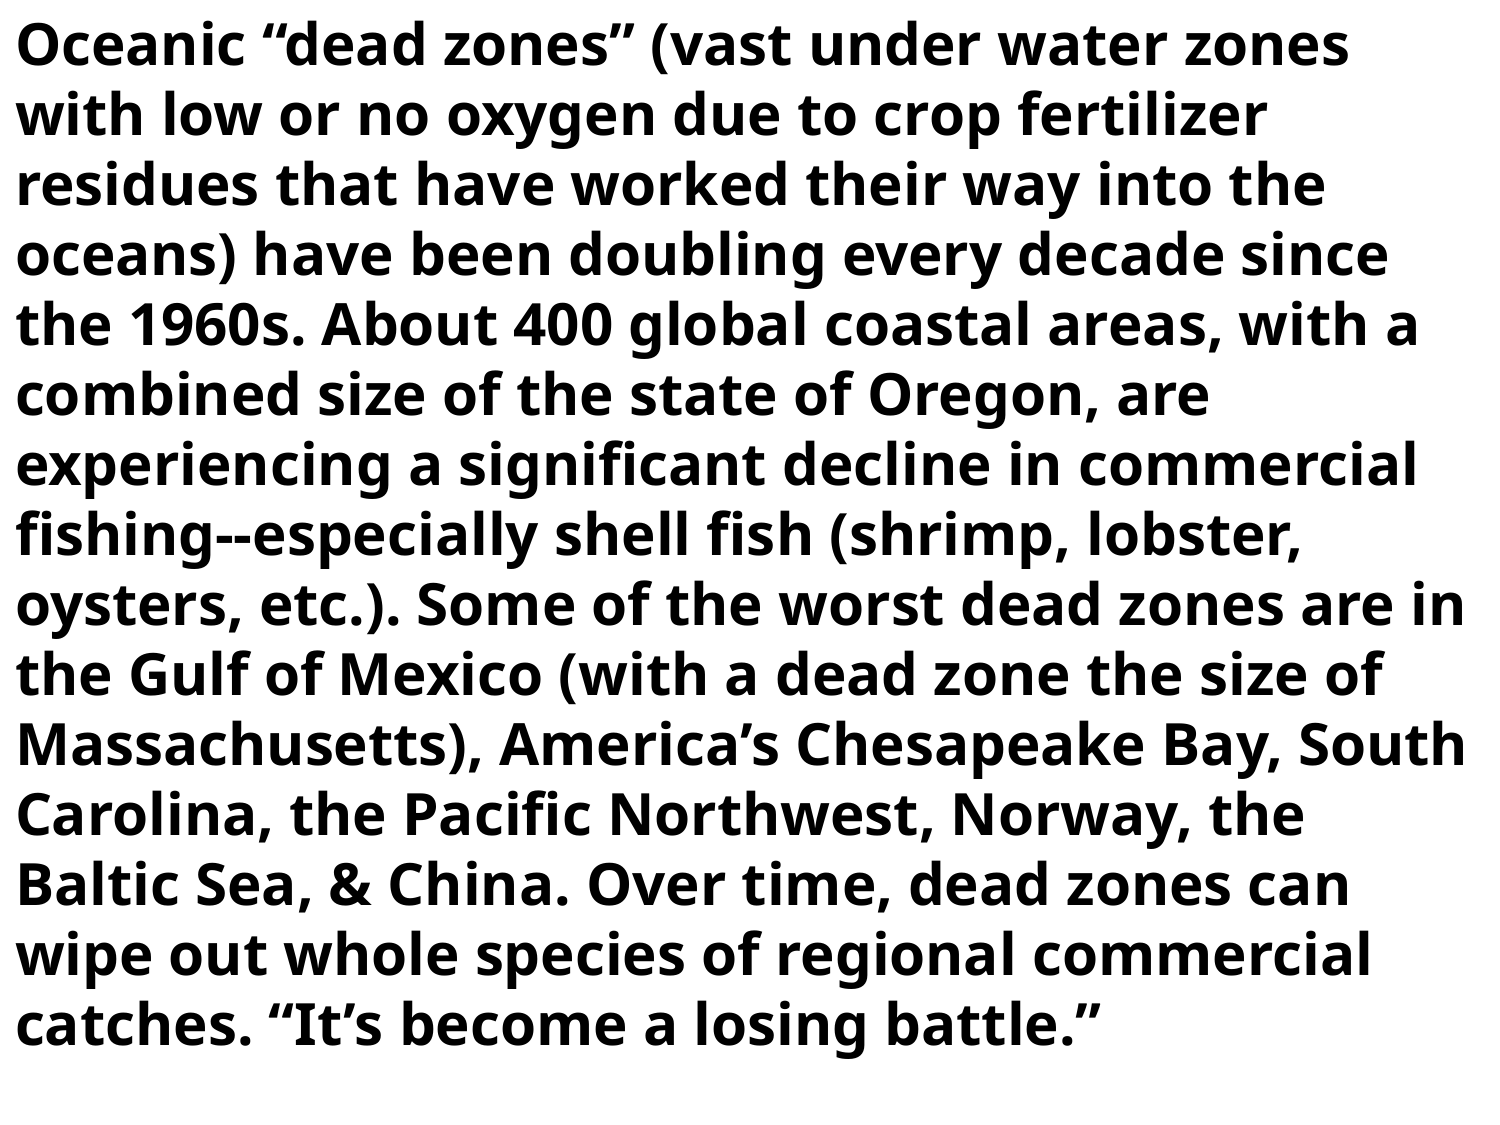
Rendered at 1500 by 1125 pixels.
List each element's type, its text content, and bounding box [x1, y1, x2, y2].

subtitle Oceanic “dead zones” (vast under water zones with low or no oxygen due to crop fertilizer residues that have worked their way into the oceans) have been doubling every decade since the 1960s. About 400 global coastal areas, with a combined size of the state of Oregon, are experiencing a significant decline in commercial fishing--especially shell fish (shrimp, lobster, oysters, etc.). Some of the worst dead zones are in the Gulf of Mexico (with a dead zone the size of Massachusetts), America’s Chesapeake Bay, South Carolina, the Pacific Northwest, Norway, the Baltic Sea, & China. Over time, dead zones can wipe out whole species of regional commercial catches. “It’s become a losing battle.” [0, 0, 1500, 1125]
